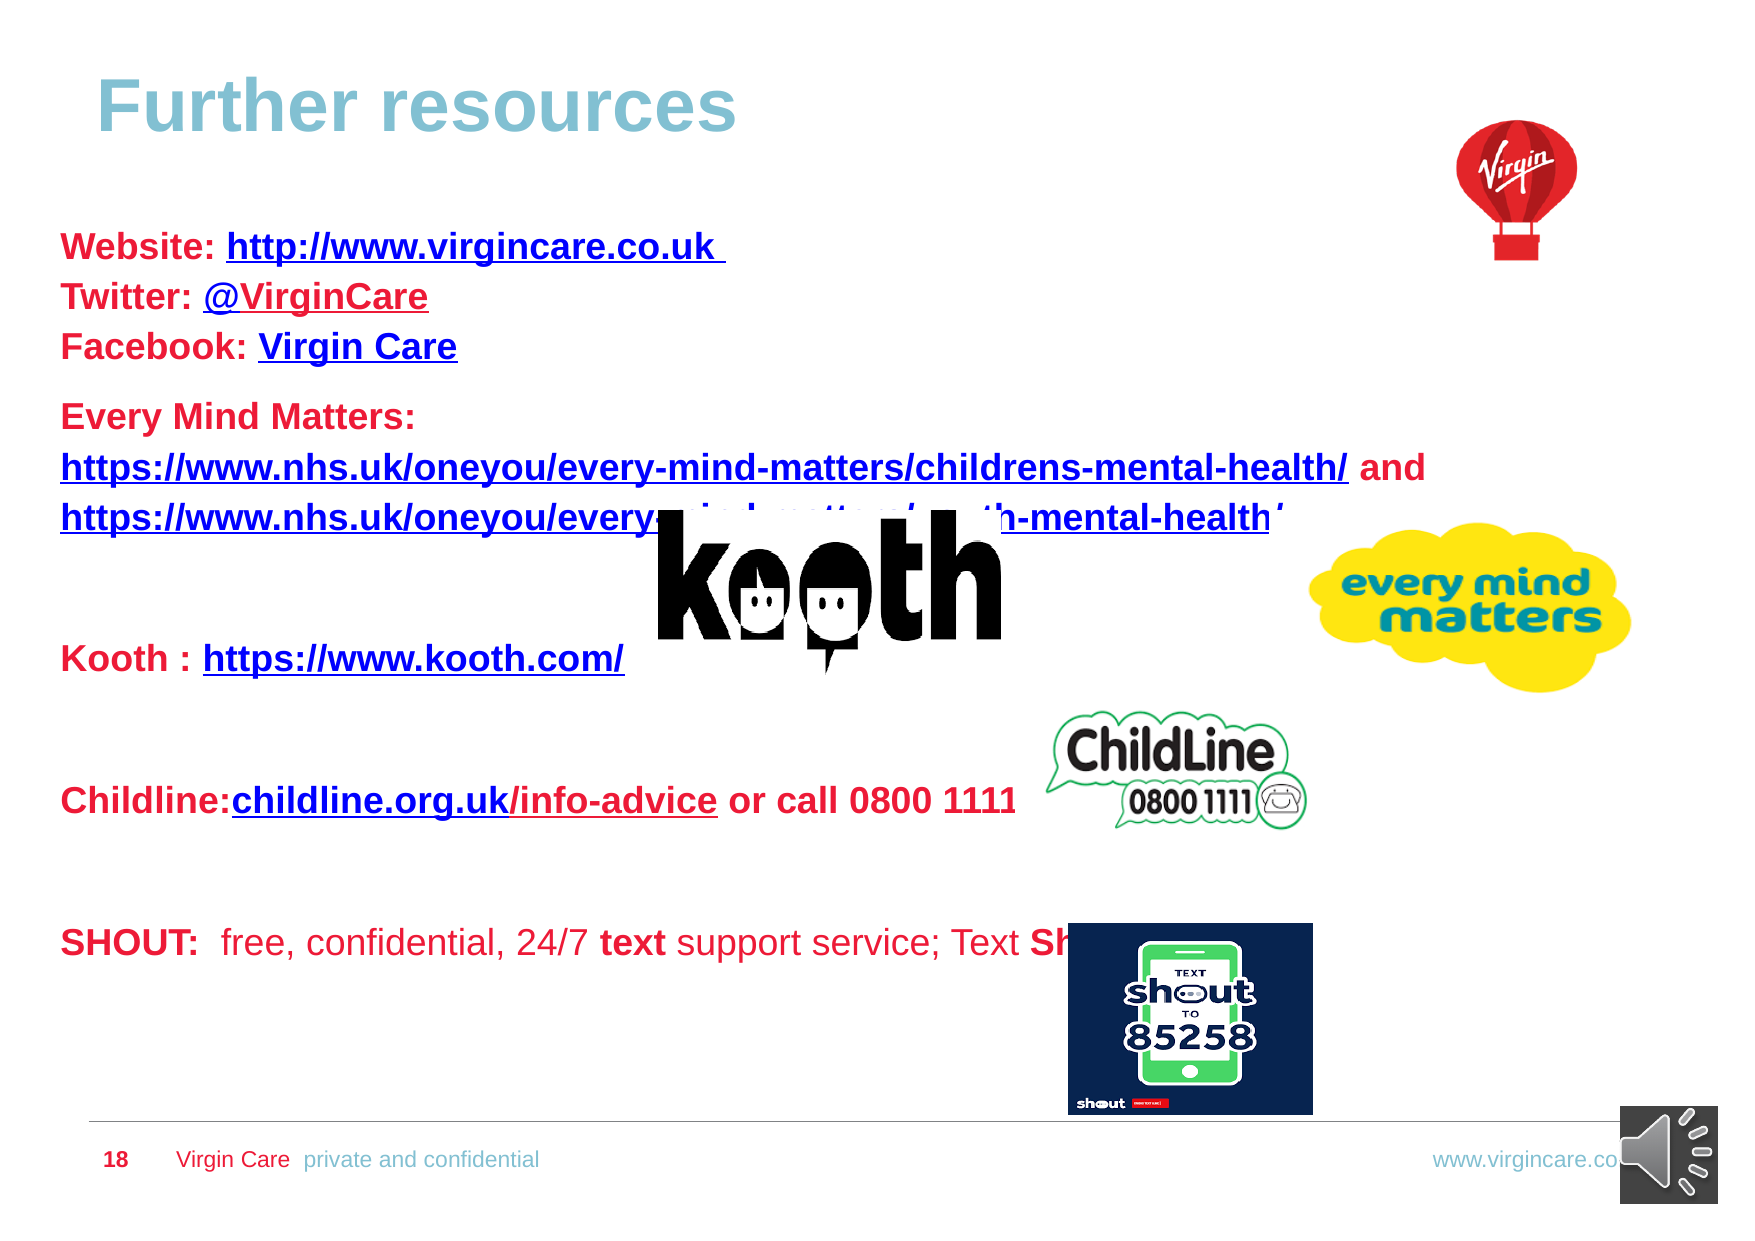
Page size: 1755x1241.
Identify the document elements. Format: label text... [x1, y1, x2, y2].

picture [1417, 111, 1616, 269]
picture [1068, 923, 1314, 1116]
picture [1618, 1104, 1719, 1206]
list Website: http://www.virgincare.co.uk Twitter: @VirginCare Facebook: Virgin Care Every Mind Matters: https://www.nhs.uk/oneyou/every-mind-matters/childrens-mental-health/ and https://www.nhs.uk/oneyou/every-mind-matters/youth-mental-health/ Kooth : https://www.kooth.com/ Childline:childline.org.uk/info-advice or call 0800 1111 SHOUT: free, confidential, 24/7 text support service; Text Shout to 85258 [60, 145, 1657, 1145]
title Further resources [96, 56, 1628, 145]
slide_number 18 [103, 1144, 159, 1181]
picture [1015, 510, 1671, 867]
picture [657, 510, 1001, 675]
